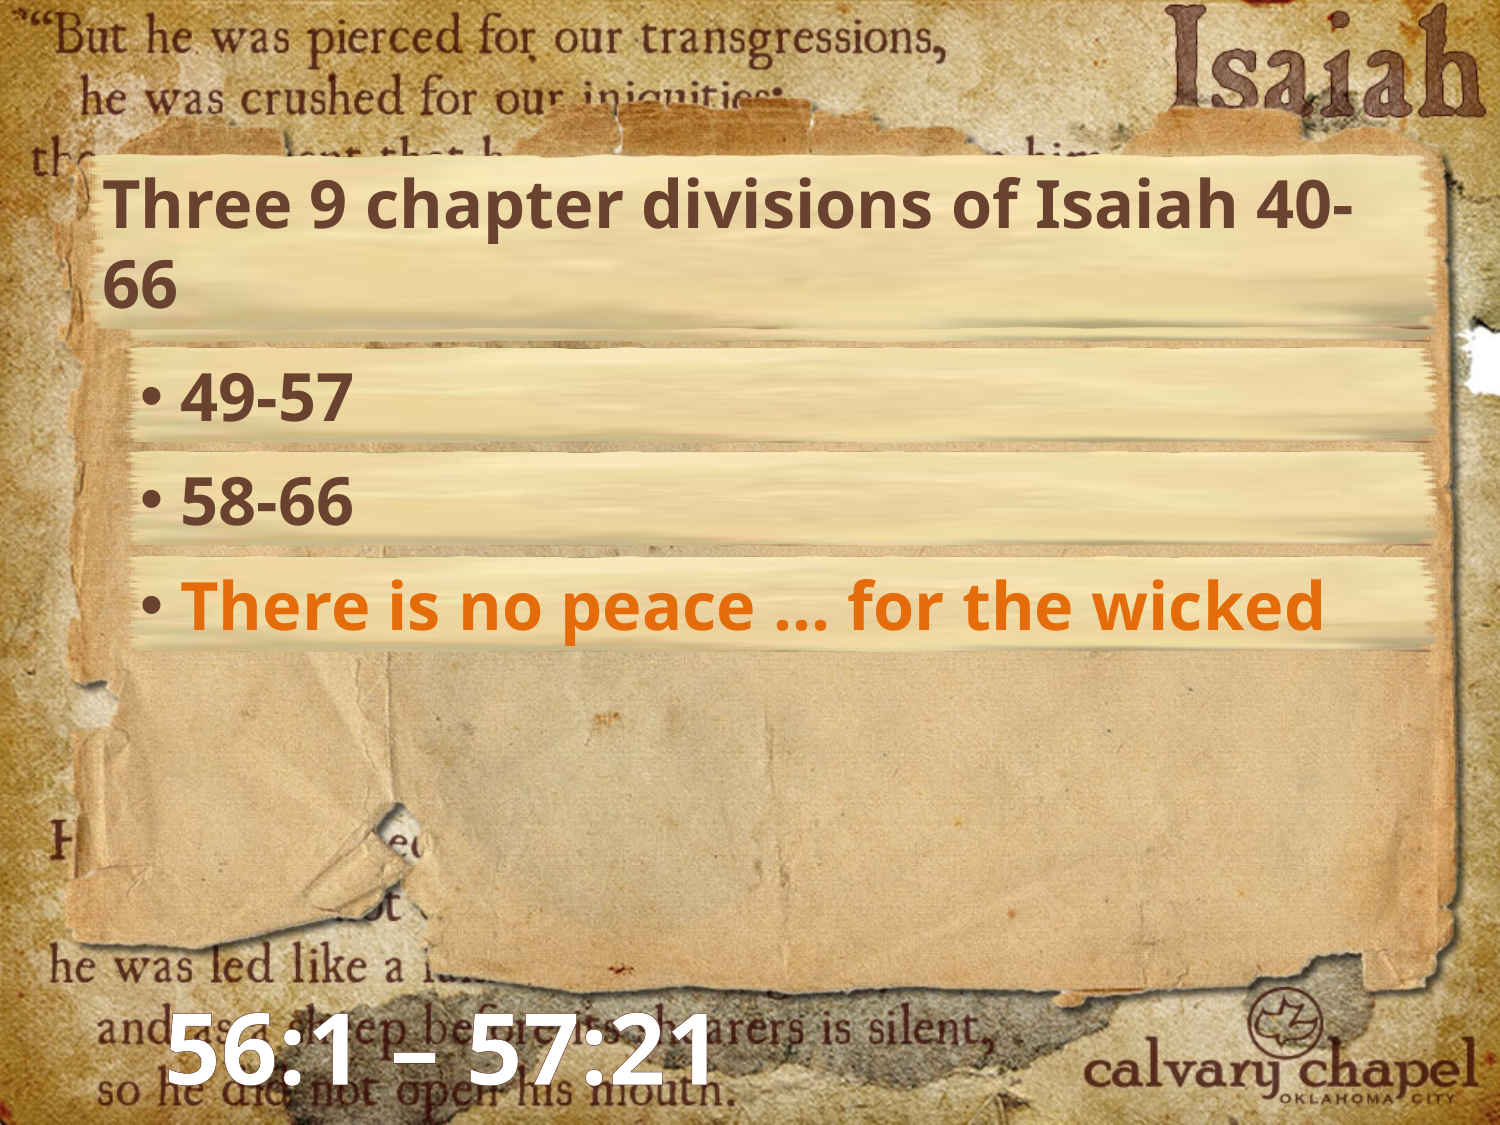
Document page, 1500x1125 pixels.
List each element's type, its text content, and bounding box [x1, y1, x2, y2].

picture [0, 0, 1500, 1125]
text_box Three 9 chapter divisions of Isaiah 40-66 [87, 154, 1438, 330]
text_box 56:1 – 57:21 [74, 977, 813, 1113]
text_box 49-57 [125, 347, 1438, 443]
text_box There is no peace … for the wicked [125, 556, 1438, 652]
text_box 40-48 [125, 330, 1438, 342]
text_box 58-66 [125, 451, 1438, 546]
